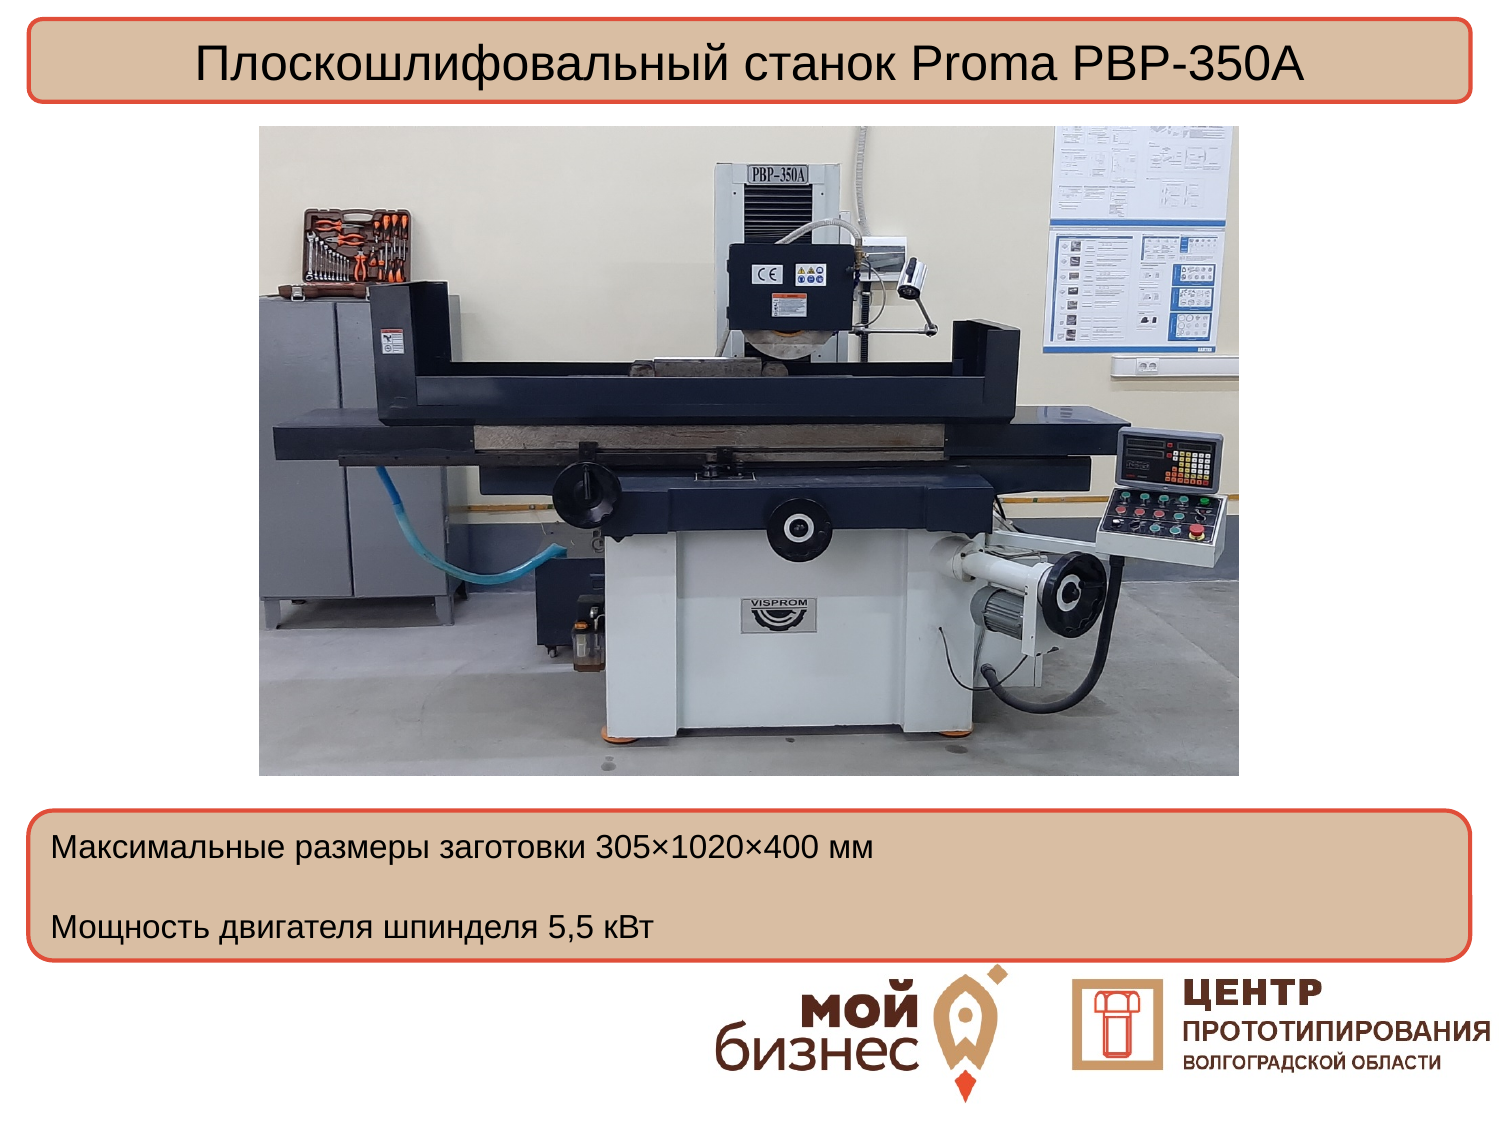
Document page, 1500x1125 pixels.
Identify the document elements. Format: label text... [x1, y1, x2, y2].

text_box Максимальные размеры заготовки 305×1020×400 мм Мощность двигателя шпинделя 5,5 кВт [26, 808, 1473, 963]
picture [708, 960, 1500, 1117]
text_box Плоскошлифовальный станок Proma PBP-350A [26, 16, 1473, 104]
picture [259, 125, 1240, 777]
